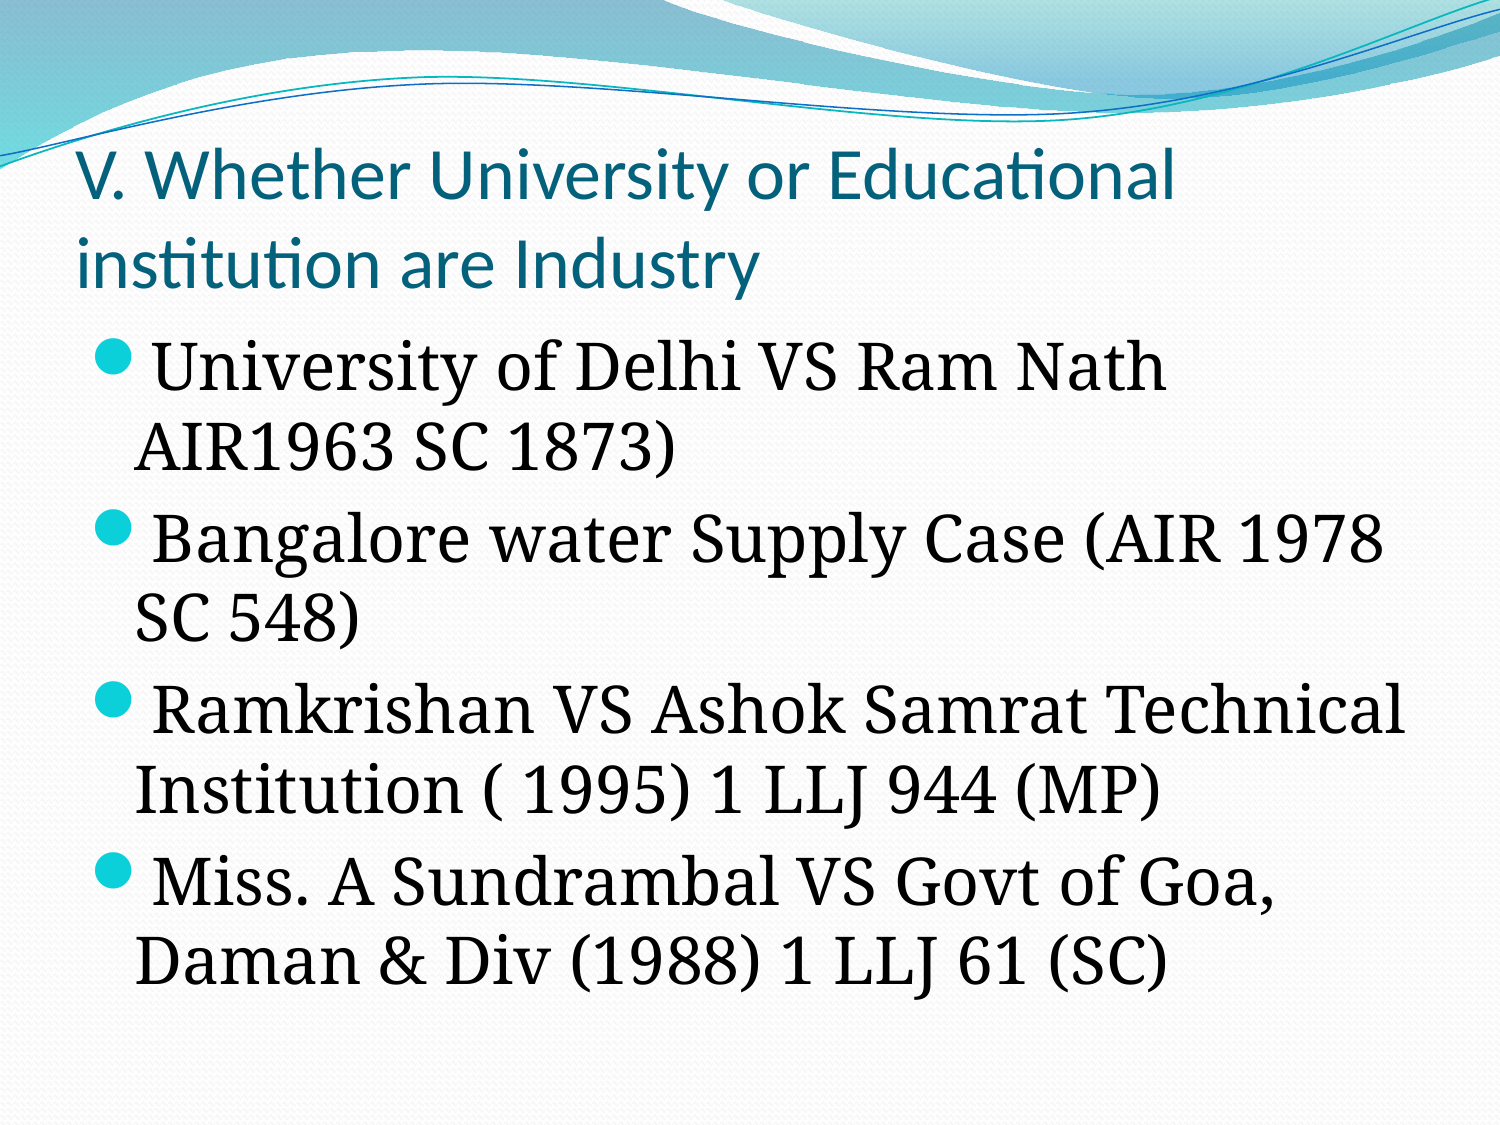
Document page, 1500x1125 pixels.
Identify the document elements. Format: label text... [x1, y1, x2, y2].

title V. Whether University or Educational institution are Industry [75, 115, 1425, 303]
list University of Delhi VS Ram Nath AIR1963 SC 1873) Bangalore water Supply Case (AIR 1978 SC 548) Ramkrishan VS Ashok Samrat Technical Institution ( 1995) 1 LLJ 944 (MP) Miss. A Sundrambal VS Govt of Goa, Daman & Div (1988) 1 LLJ 61 (SC) [75, 317, 1425, 1038]
